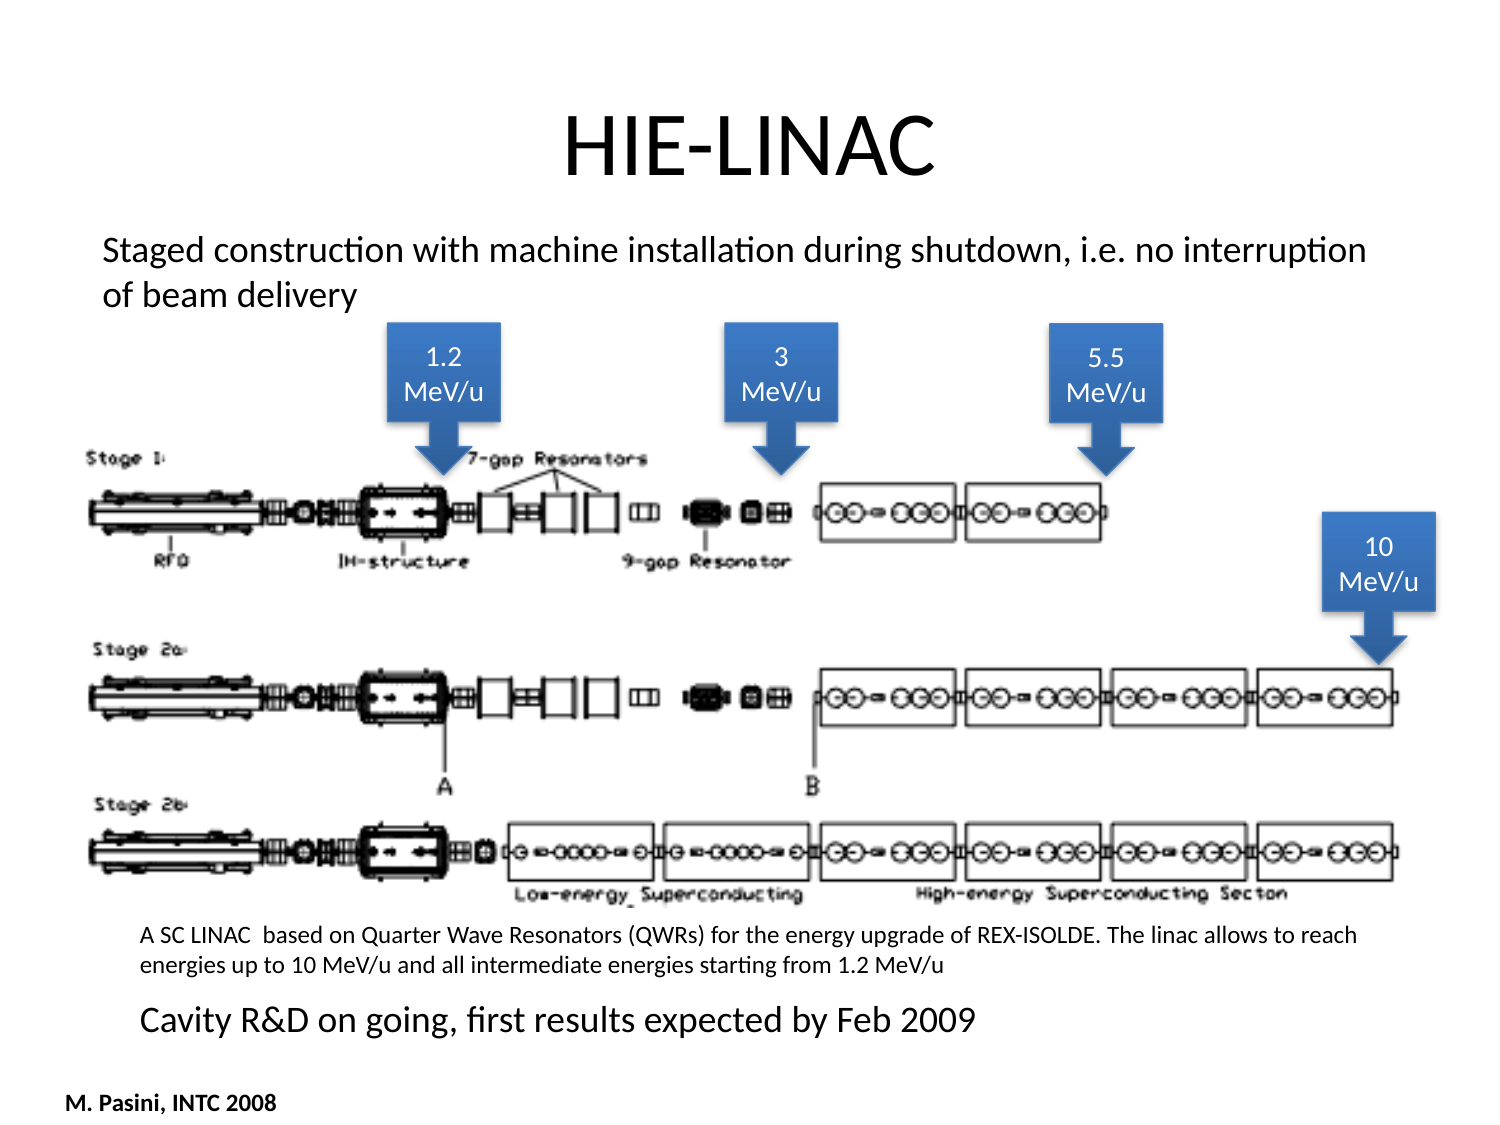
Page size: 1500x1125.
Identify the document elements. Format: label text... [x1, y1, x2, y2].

text_box 5.5 MeV/u [1049, 323, 1164, 398]
text_box M. Pasini, INTC 2008 [49, 1079, 663, 1125]
text_box A SC LINAC based on Quarter Wave Resonators (QWRs) for the energy upgrade of REX-ISOLDE. The linac allows to reach energies up to 10 MeV/u and all intermediate energies starting from 1.2 MeV/u [125, 916, 1375, 987]
text_box 3 MeV/u [724, 323, 839, 398]
text_box Cavity R&D on going, first results expected by Feb 2009 [125, 987, 1375, 1048]
picture [64, 399, 1436, 908]
title HIE-LINAC [75, 45, 1425, 233]
text_box Staged construction with machine installation during shutdown, i.e. no interruption of beam delivery [87, 217, 1413, 323]
text_box 1.2 MeV/u [386, 323, 501, 398]
